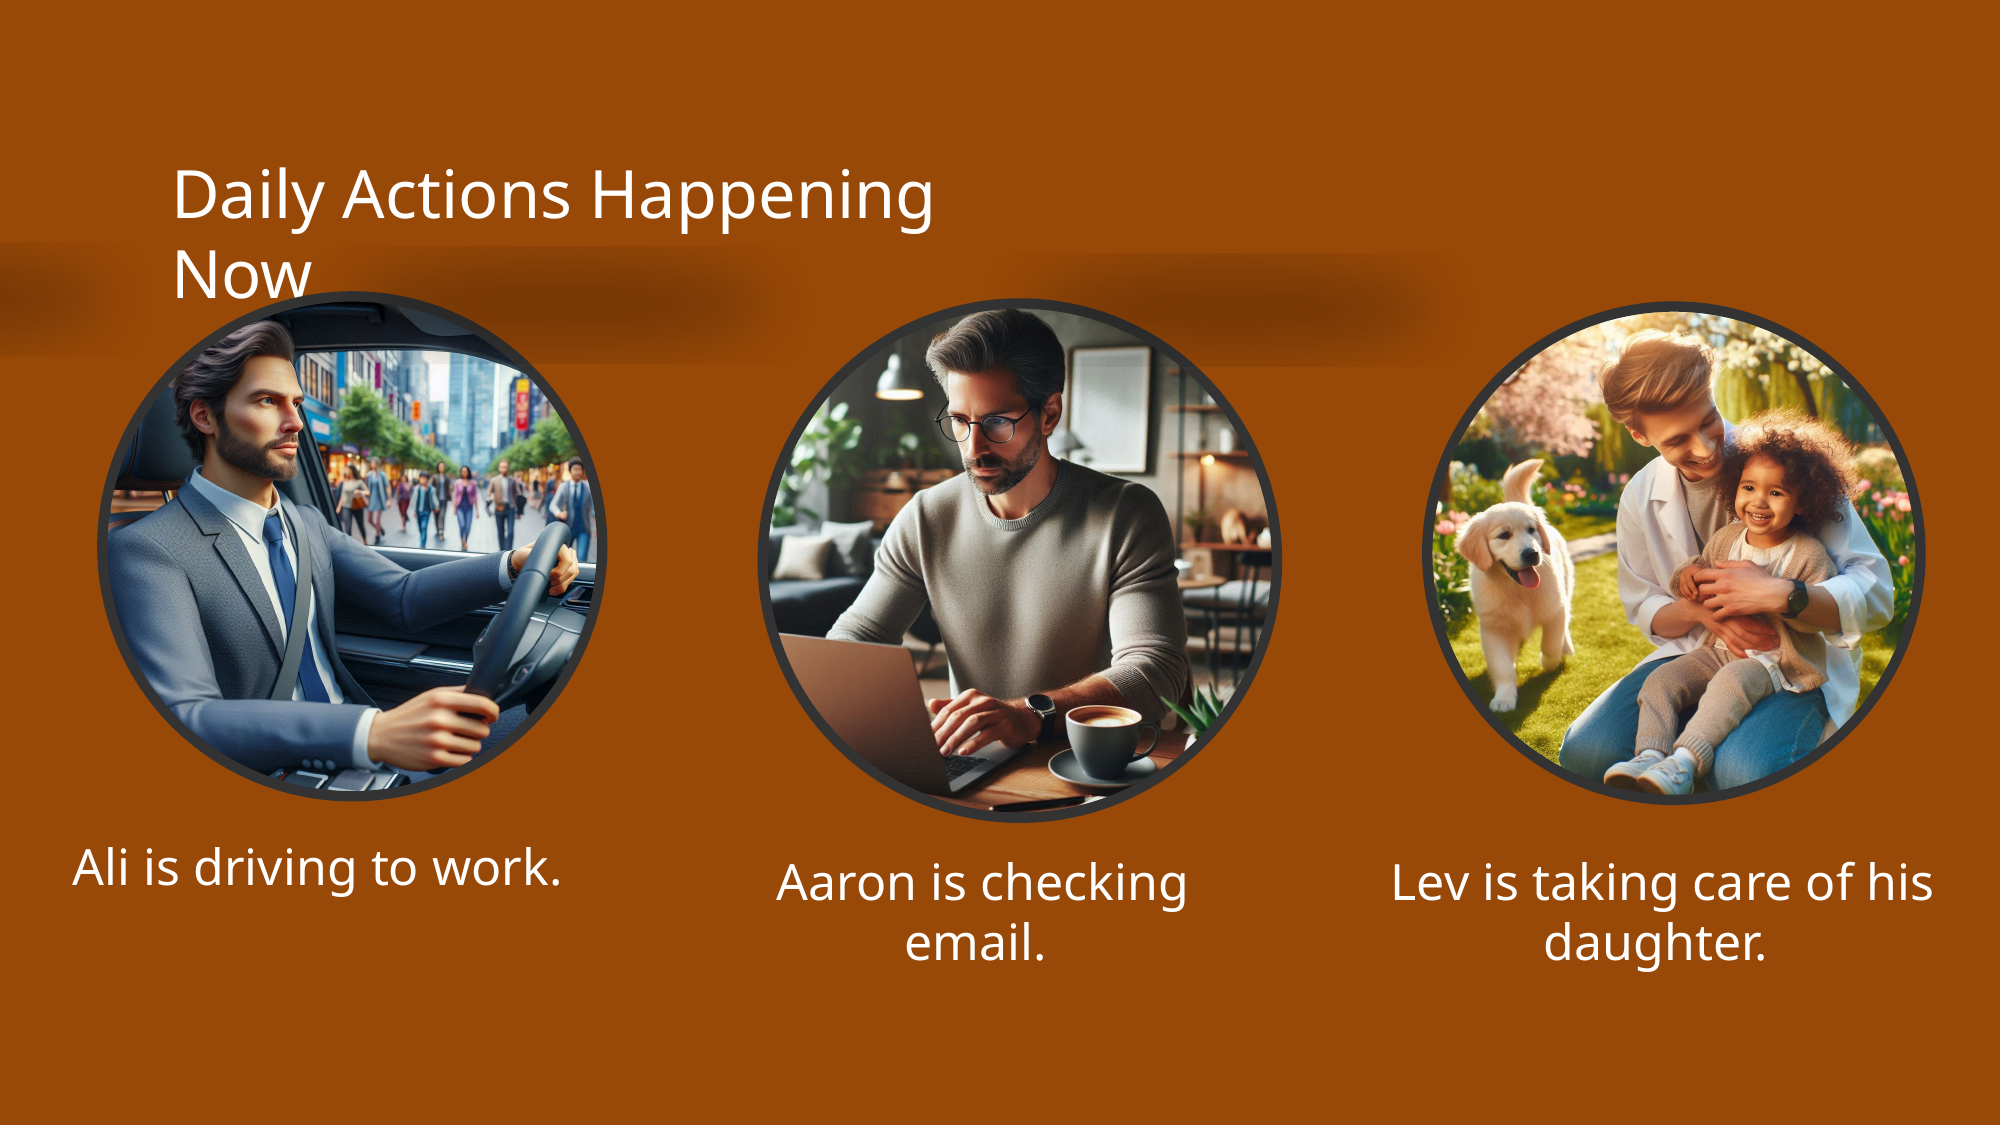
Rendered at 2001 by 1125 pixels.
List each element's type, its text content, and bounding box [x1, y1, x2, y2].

text_box Ali is driving to work. [46, 828, 603, 904]
picture [1426, 306, 1922, 801]
text_box Aaron is checking email. [704, 842, 1261, 978]
text_box Daily Actions Happening Now [156, 144, 1055, 302]
text_box Lev is taking care of his daughter. [1340, 842, 1985, 978]
picture [101, 295, 603, 797]
picture [762, 302, 1278, 819]
